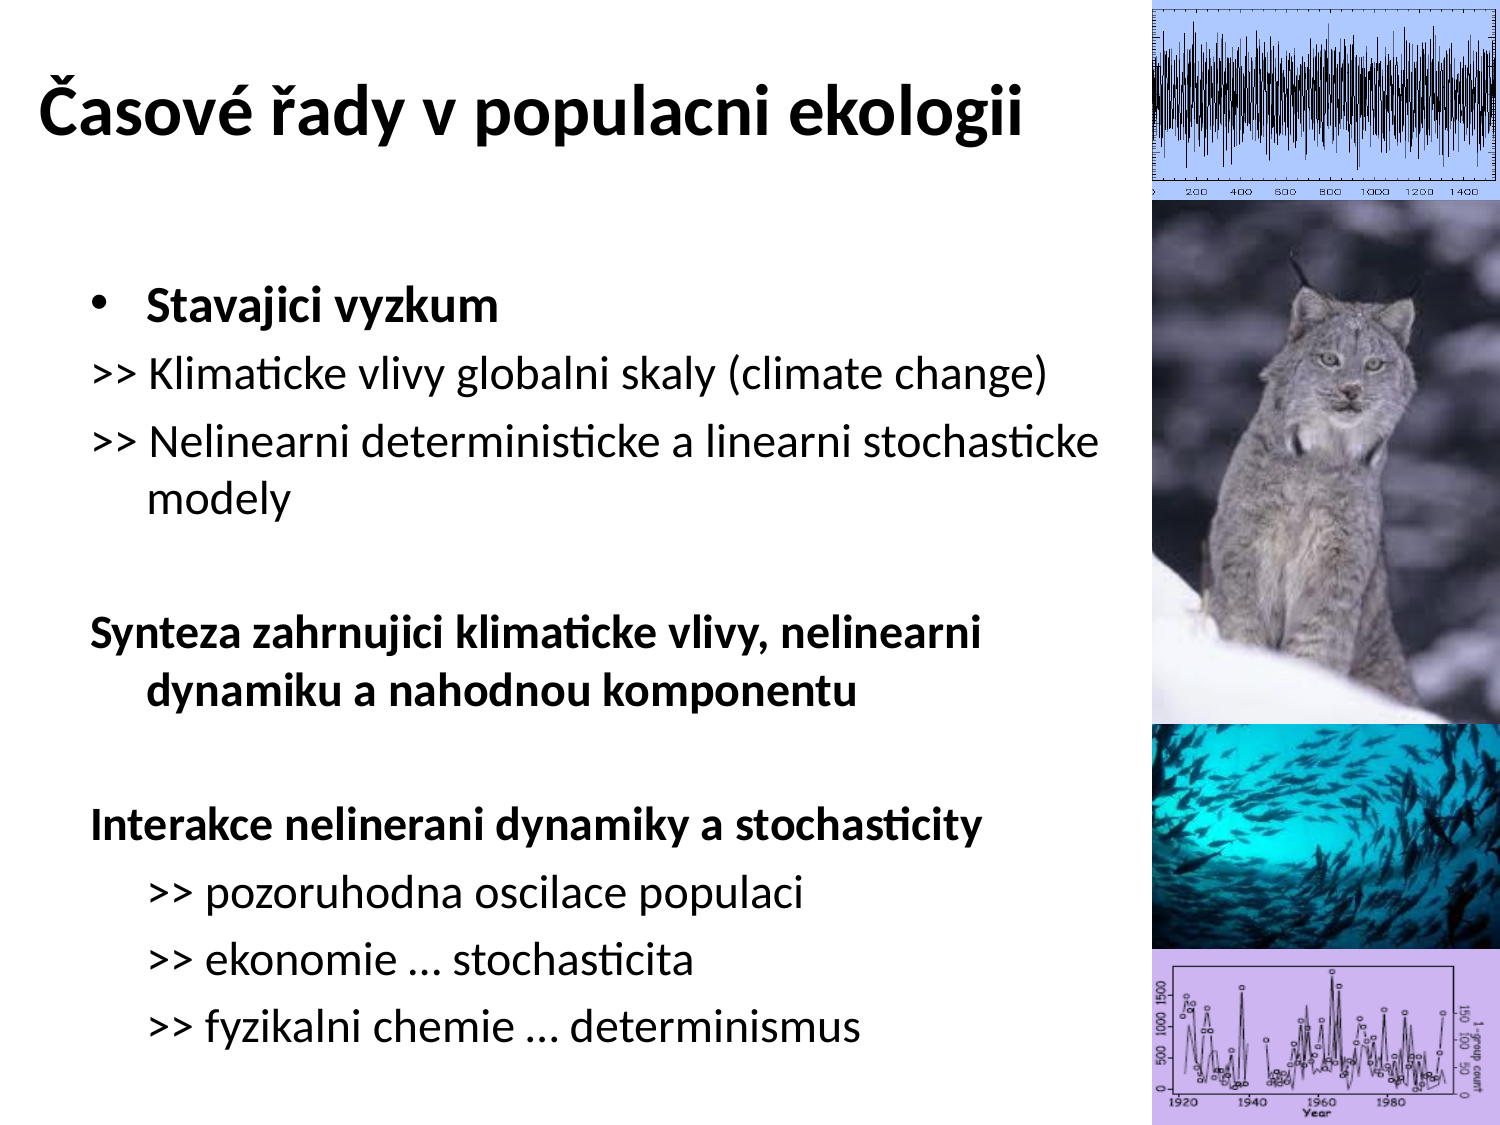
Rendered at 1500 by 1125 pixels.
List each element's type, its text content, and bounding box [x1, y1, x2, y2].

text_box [1124, 0, 1500, 1125]
title Časové řady v populacni ekologii [24, 12, 1119, 201]
list Stavajici vyzkum >> Klimaticke vlivy globalni skaly (climate change) >> Nelinearni deterministicke a linearni stochasticke modely Synteza zahrnujici klimaticke vlivy, nelinearni dynamiku a nahodnou komponentu Interakce nelinerani dynamiky a stochasticity >> pozoruhodna oscilace populaci >> ekonomie … stochasticita >> fyzikalni chemie … determinismus [74, 262, 1119, 1076]
